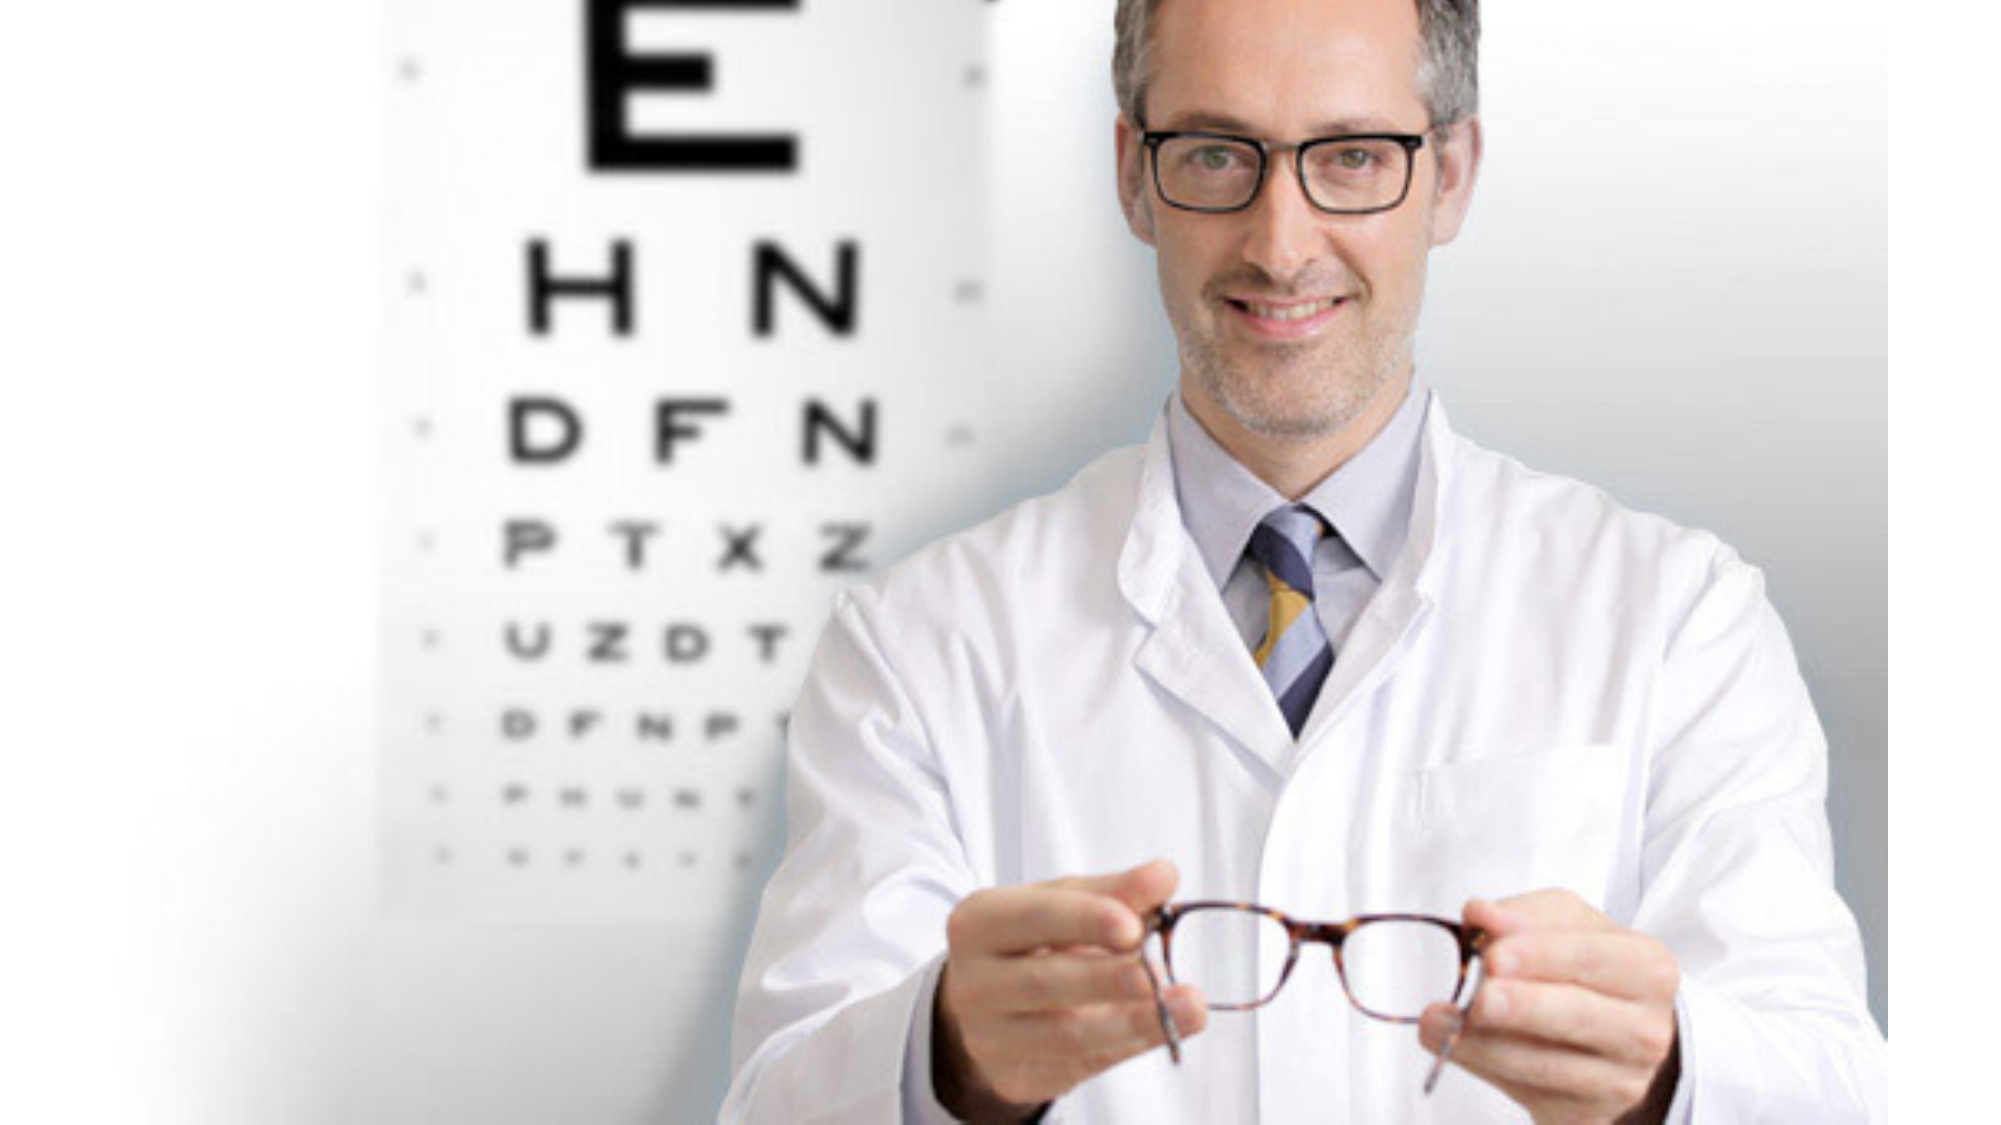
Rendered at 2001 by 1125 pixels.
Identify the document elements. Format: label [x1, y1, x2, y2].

picture [112, 0, 1888, 1125]
